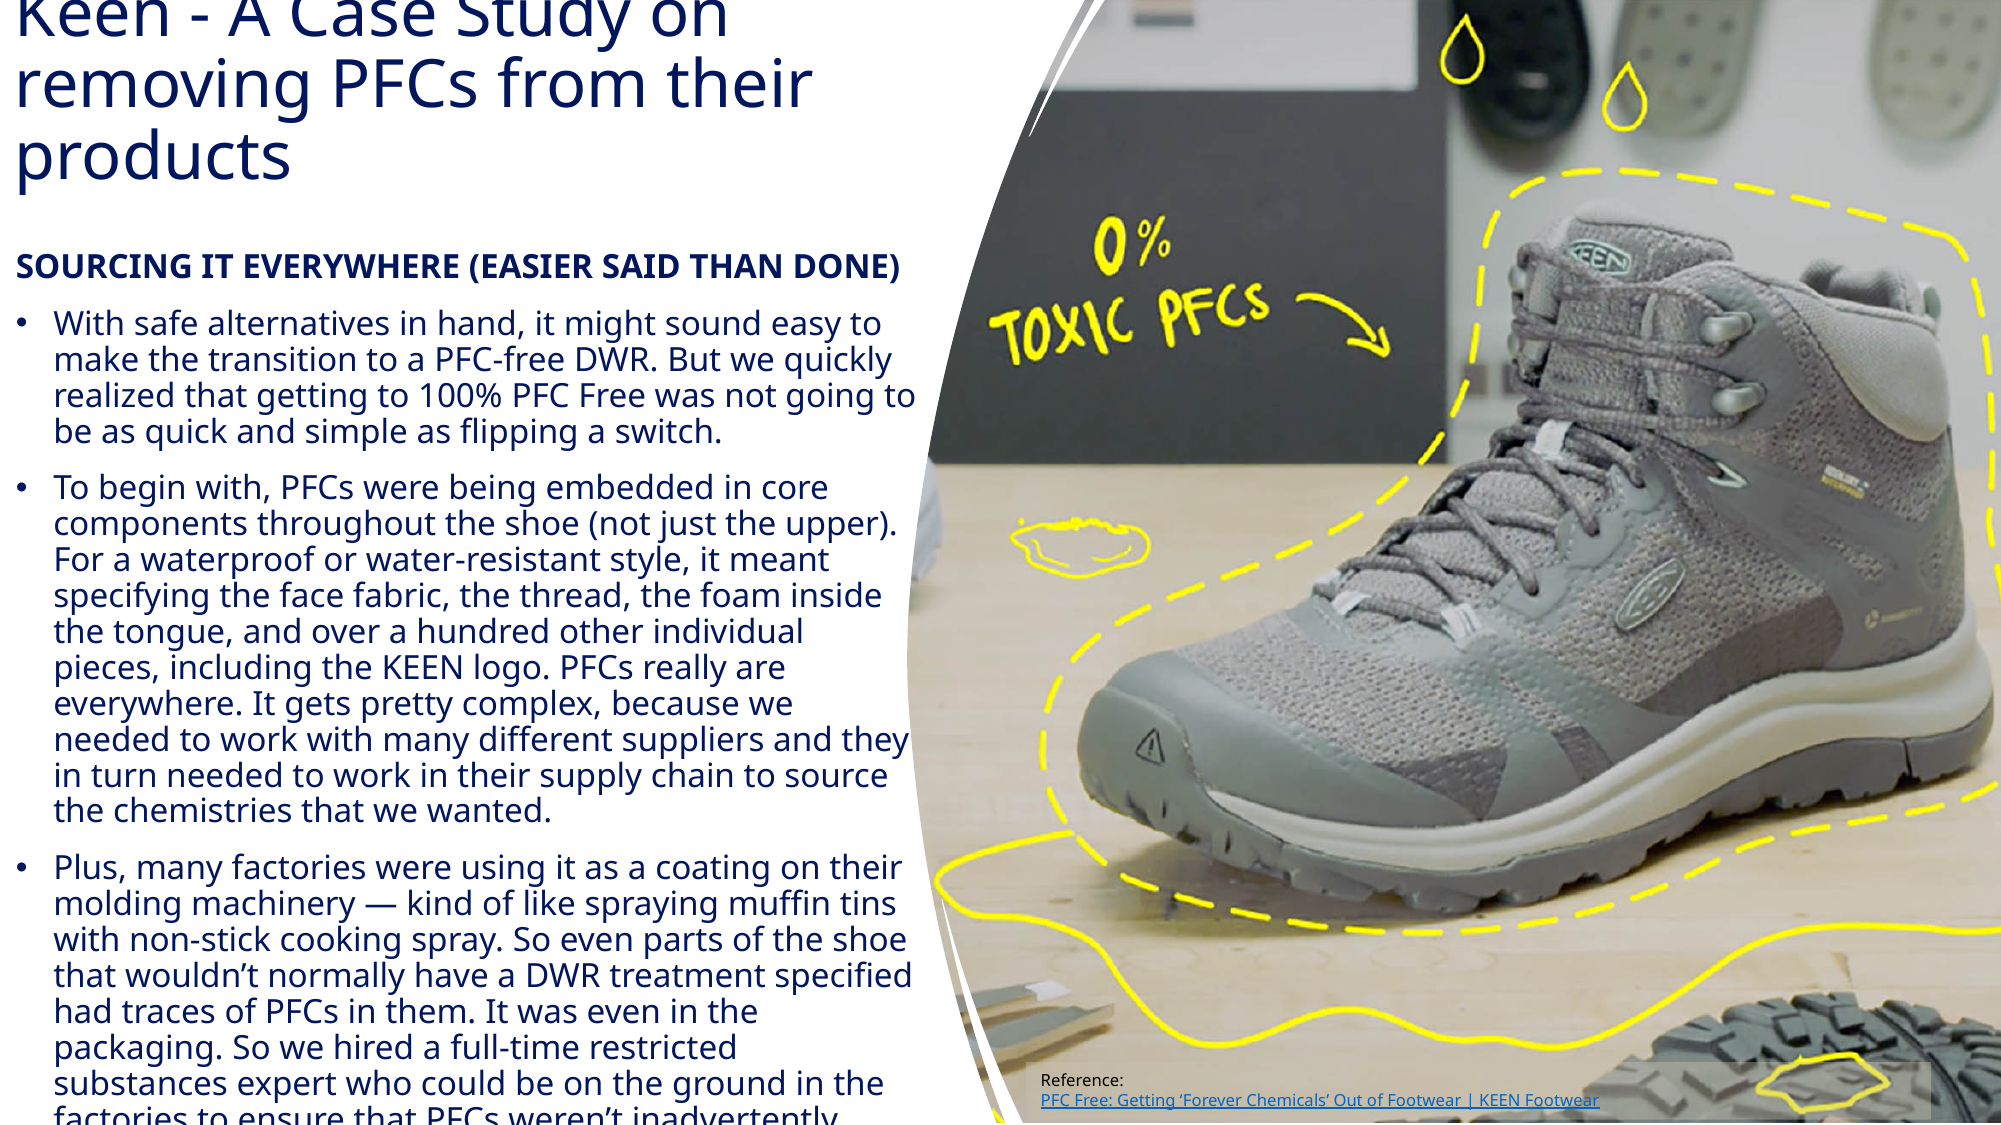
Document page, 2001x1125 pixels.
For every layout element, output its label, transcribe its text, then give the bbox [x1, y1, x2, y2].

title Keen - A Case Study on removing PFCs from their products [0, 0, 907, 202]
list SOURCING IT EVERYWHERE (EASIER SAID THAN DONE) With safe alternatives in hand, it might sound easy to make the transition to a PFC-free DWR. But we quickly realized that getting to 100% PFC Free was not going to be as quick and simple as flipping a switch. To begin with, PFCs were being embedded in core components throughout the shoe (not just the upper). For a waterproof or water-resistant style, it meant specifying the face fabric, the thread, the foam inside the tongue, and over a hundred other individual pieces, including the KEEN logo. PFCs really are everywhere. It gets pretty complex, because we needed to work with many different suppliers and they in turn needed to work in their supply chain to source the chemistries that we wanted. Plus, many factories were using it as a coating on their molding machinery — kind of like spraying muffin tins with non-stick cooking spray. So even parts of the shoe that wouldn’t normally have a DWR treatment specified had traces of PFCs in them. It was even in the packaging. So we hired a full-time restricted substances expert who could be on the ground in the factories to ensure that PFCs weren’t inadvertently ending up in our products. [1, 242, 935, 1125]
picture [907, 0, 2001, 1123]
